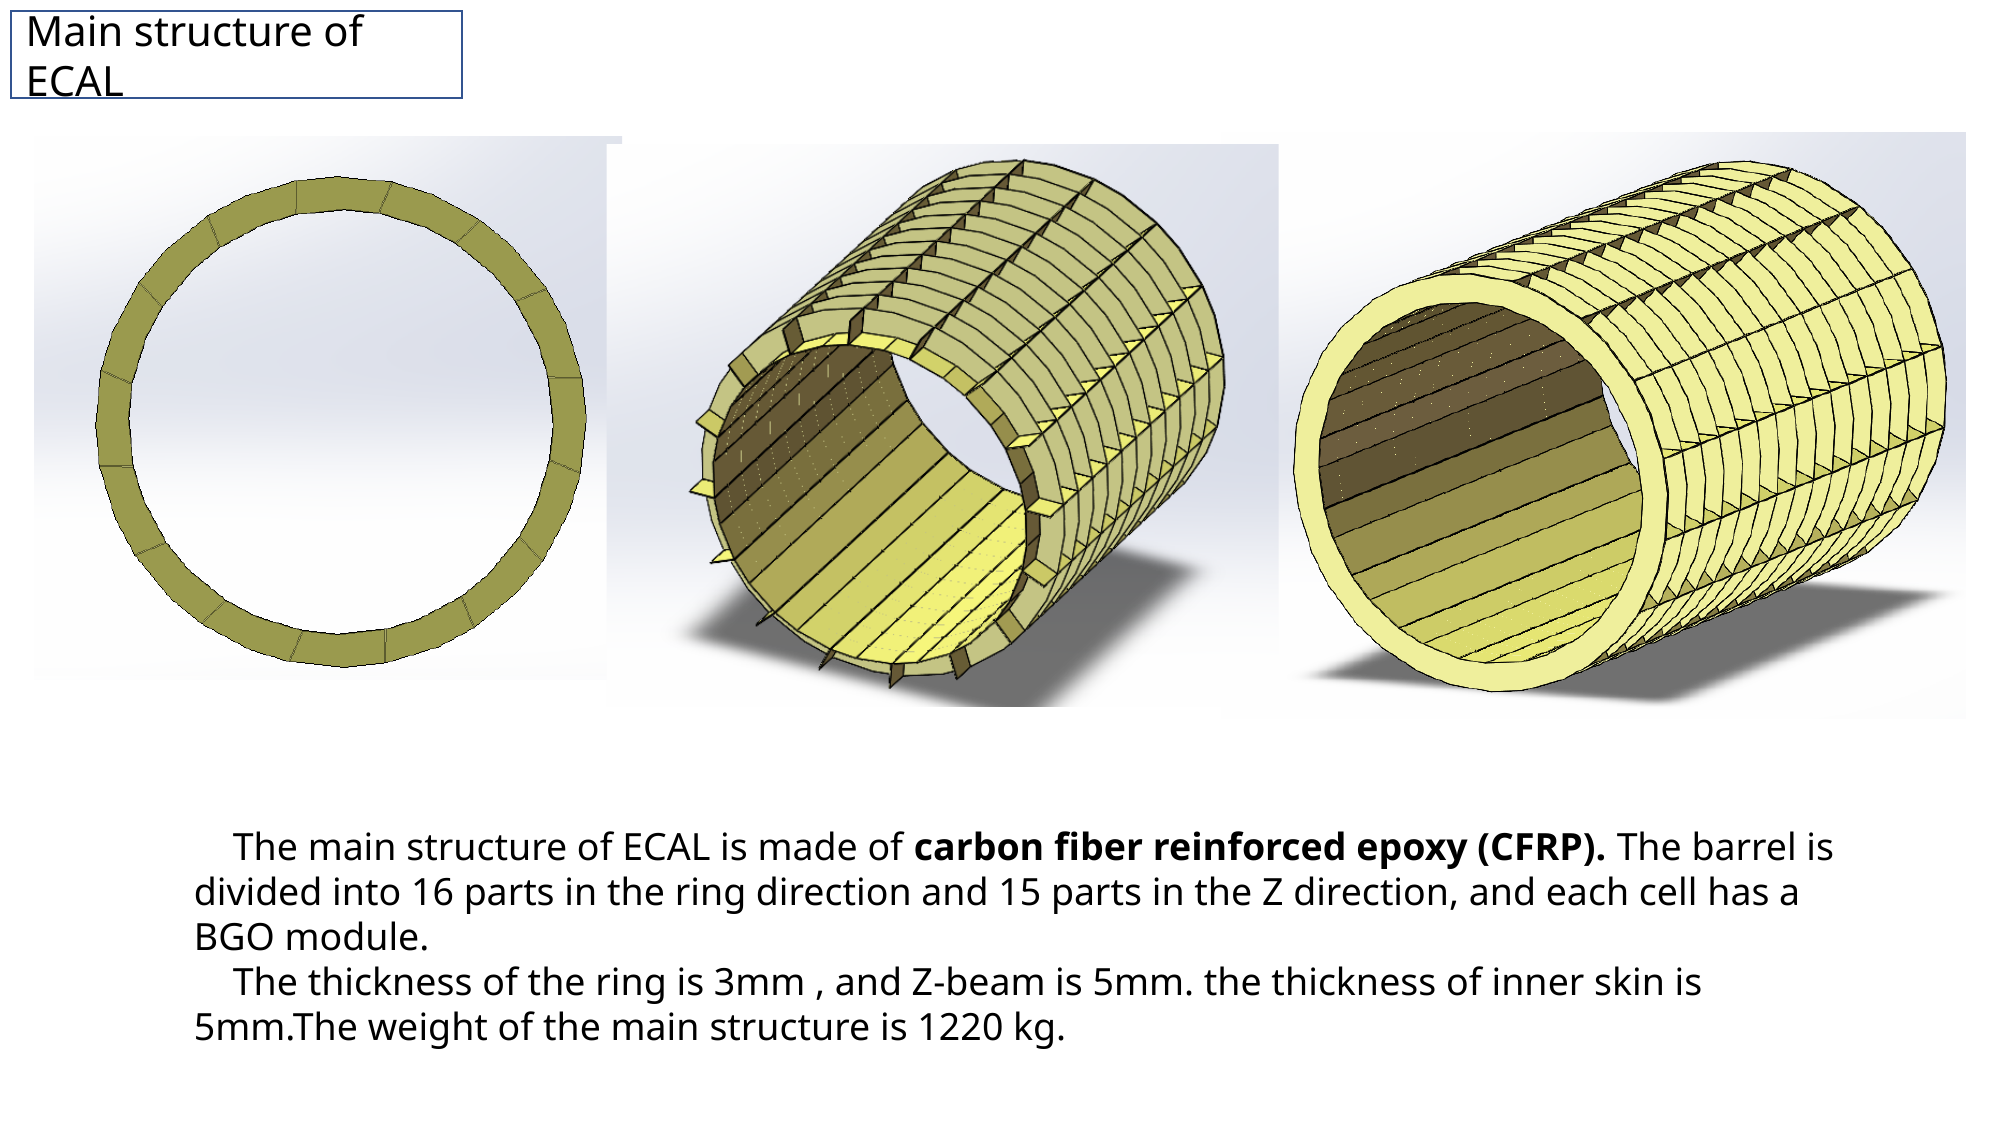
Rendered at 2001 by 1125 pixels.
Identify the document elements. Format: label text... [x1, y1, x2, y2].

text_box The main structure of ECAL is made of carbon fiber reinforced epoxy (CFRP). The barrel is divided into 16 parts in the ring direction and 15 parts in the Z direction, and each cell has a BGO module. The thickness of the ring is 3mm , and Z-beam is 5mm. the thickness of inner skin is 5mm.The weight of the main structure is 1220 kg. [179, 815, 1876, 1056]
picture [34, 132, 1966, 719]
text_box Main structure of ECAL [10, 10, 463, 99]
